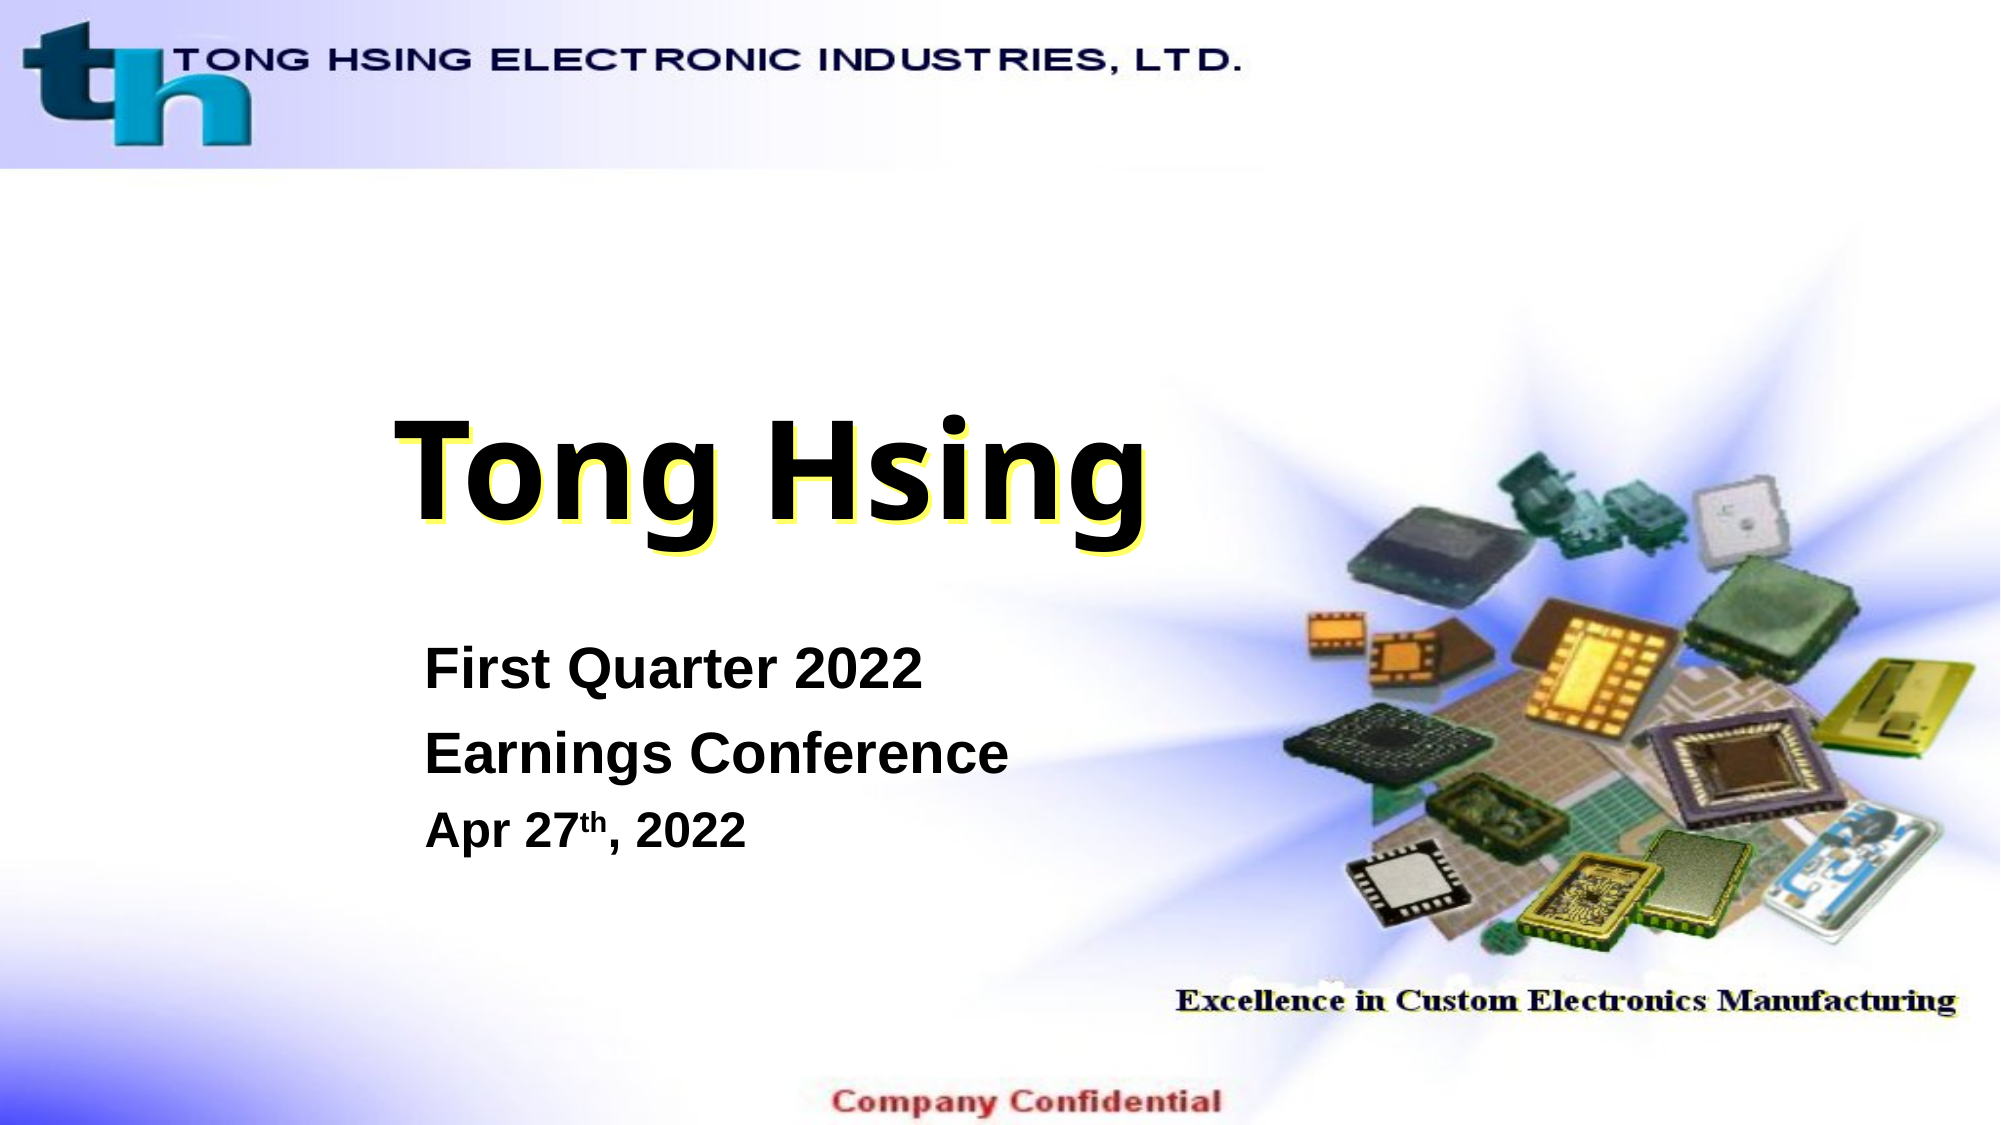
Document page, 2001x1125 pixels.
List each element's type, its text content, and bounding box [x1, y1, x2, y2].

picture [0, 0, 2001, 1125]
title Tong Hsing [277, 214, 1268, 715]
text_box First Quarter 2022 Earnings Conference Apr 27th, 2022 [409, 623, 1160, 865]
